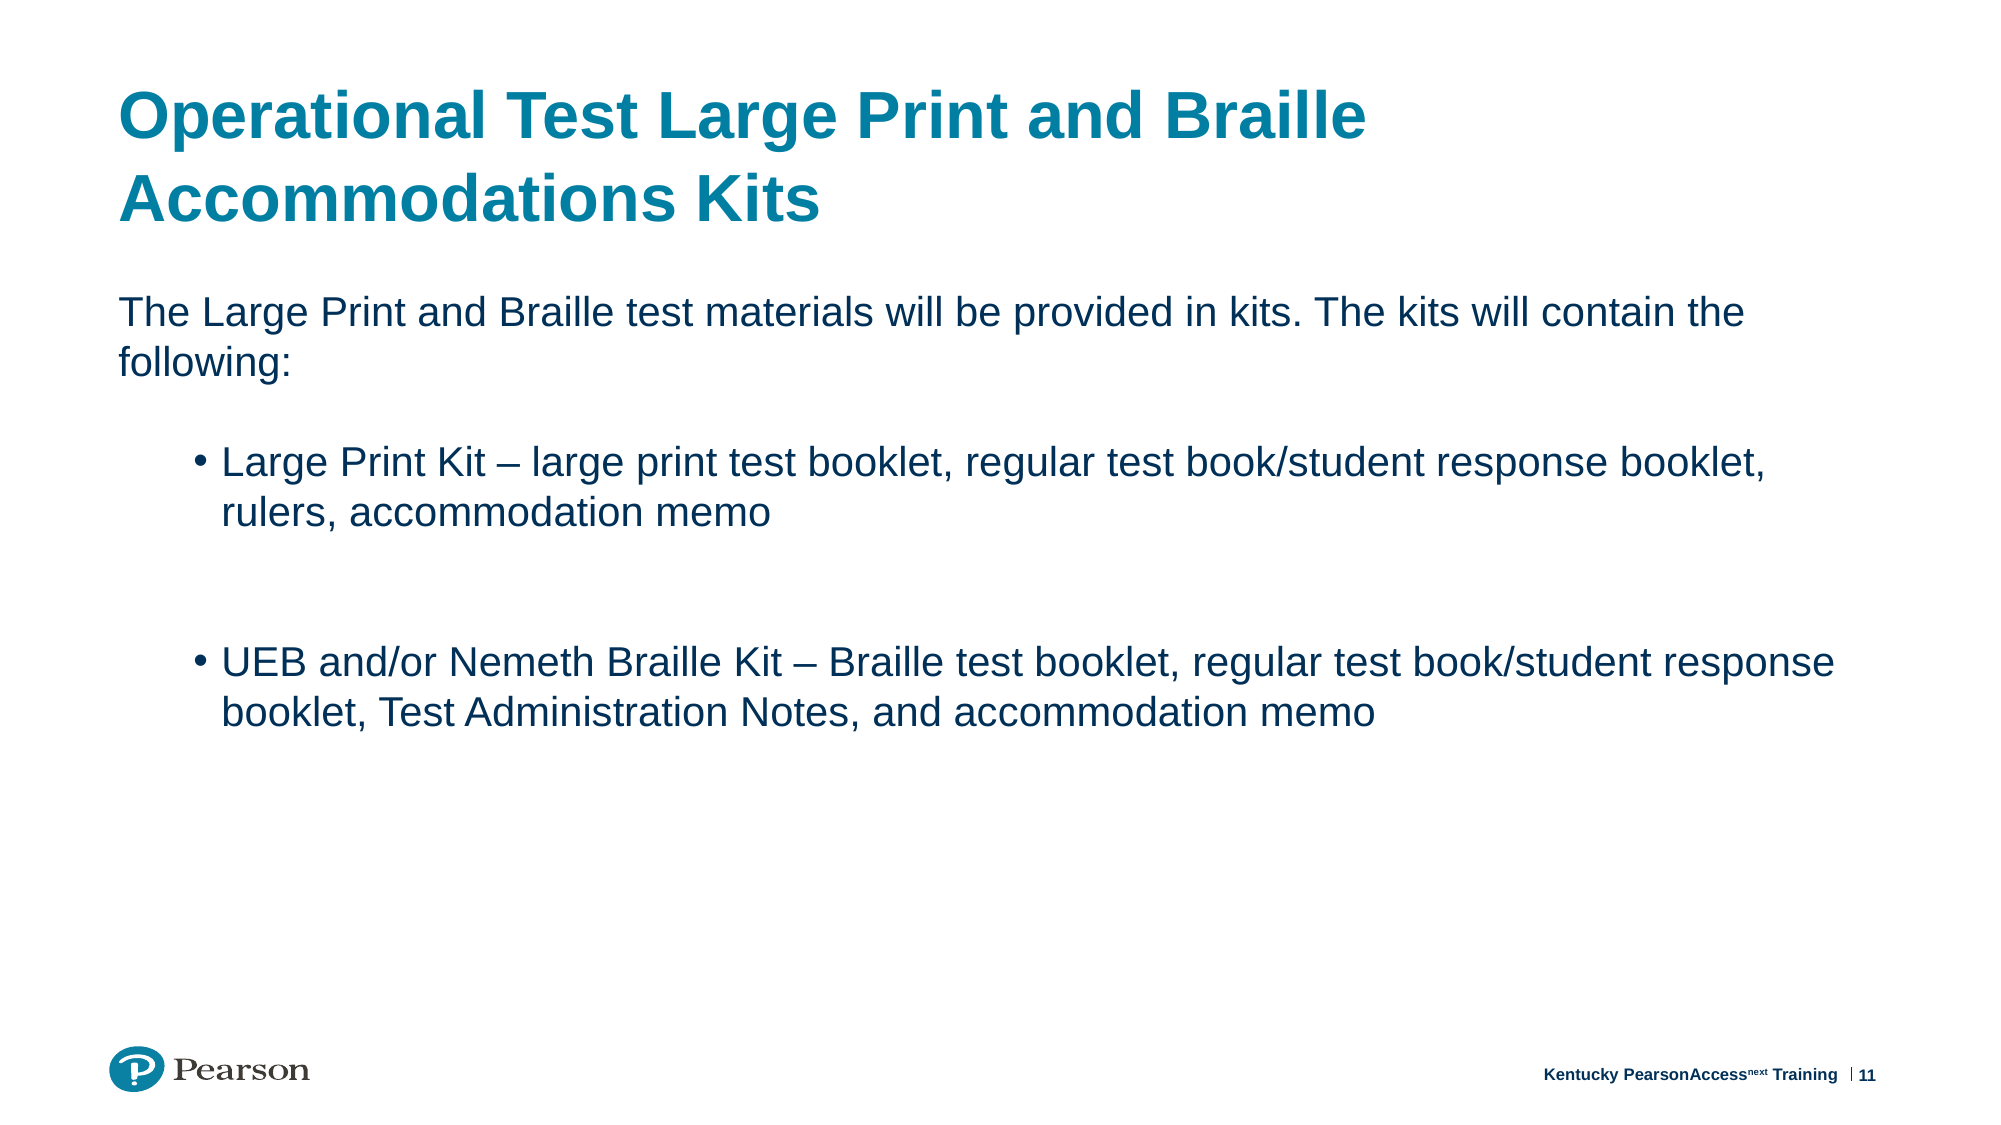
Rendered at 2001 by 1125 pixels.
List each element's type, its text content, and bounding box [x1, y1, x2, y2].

slide_number 11 [1858, 1064, 1954, 1086]
text_box The Large Print and Braille test materials will be provided in kits. The kits will contain the following: Large Print Kit – large print test booklet, regular test book/student response booklet, rulers, accommodation memo UEB and/or Nemeth Braille Kit – Braille test booklet, regular test book/student response booklet, Test Administration Notes, and accommodation memo [118, 284, 1859, 886]
title Operational Test Large Print and Braille Accommodations Kits [118, 68, 1800, 196]
